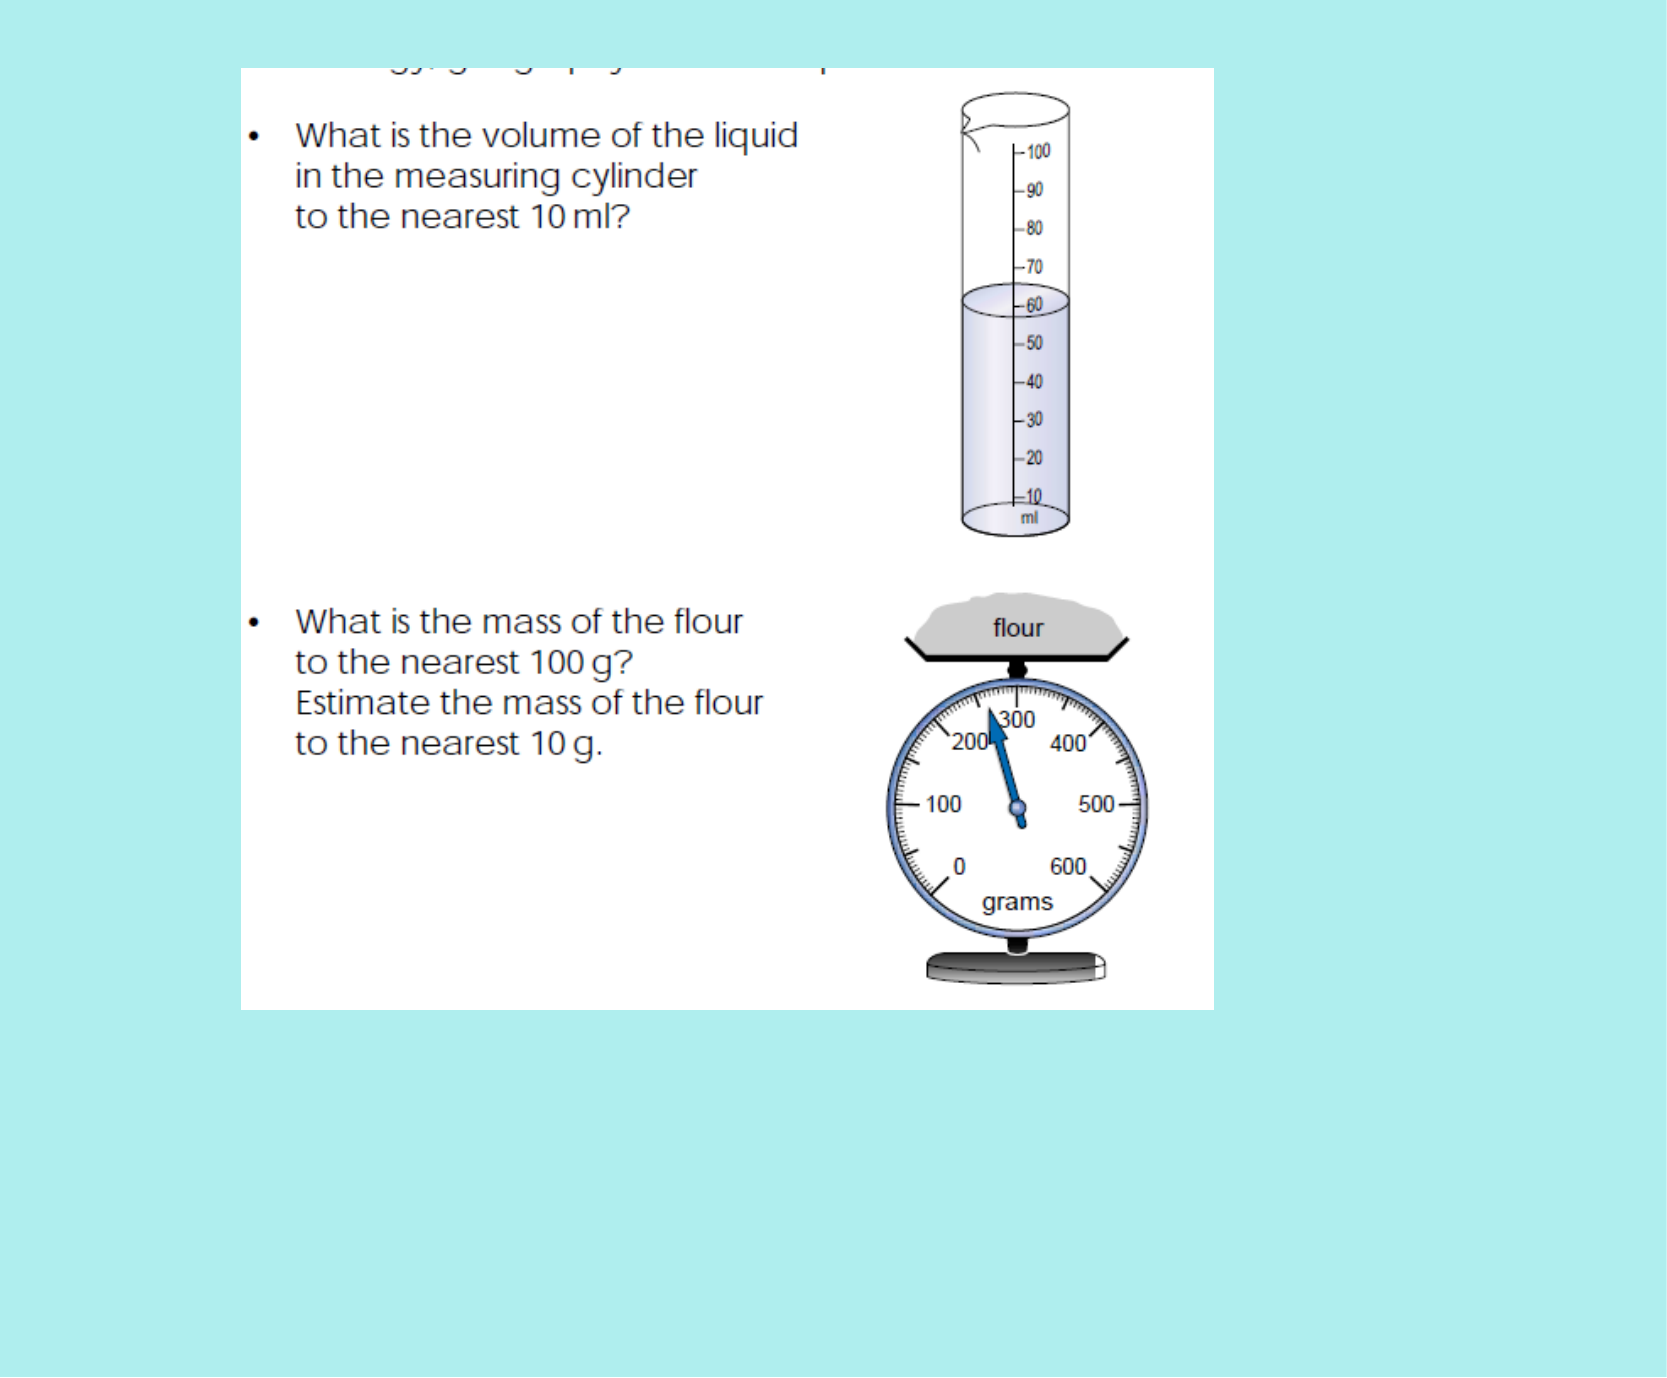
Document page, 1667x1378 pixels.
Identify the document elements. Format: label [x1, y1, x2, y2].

picture [241, 68, 1214, 1010]
